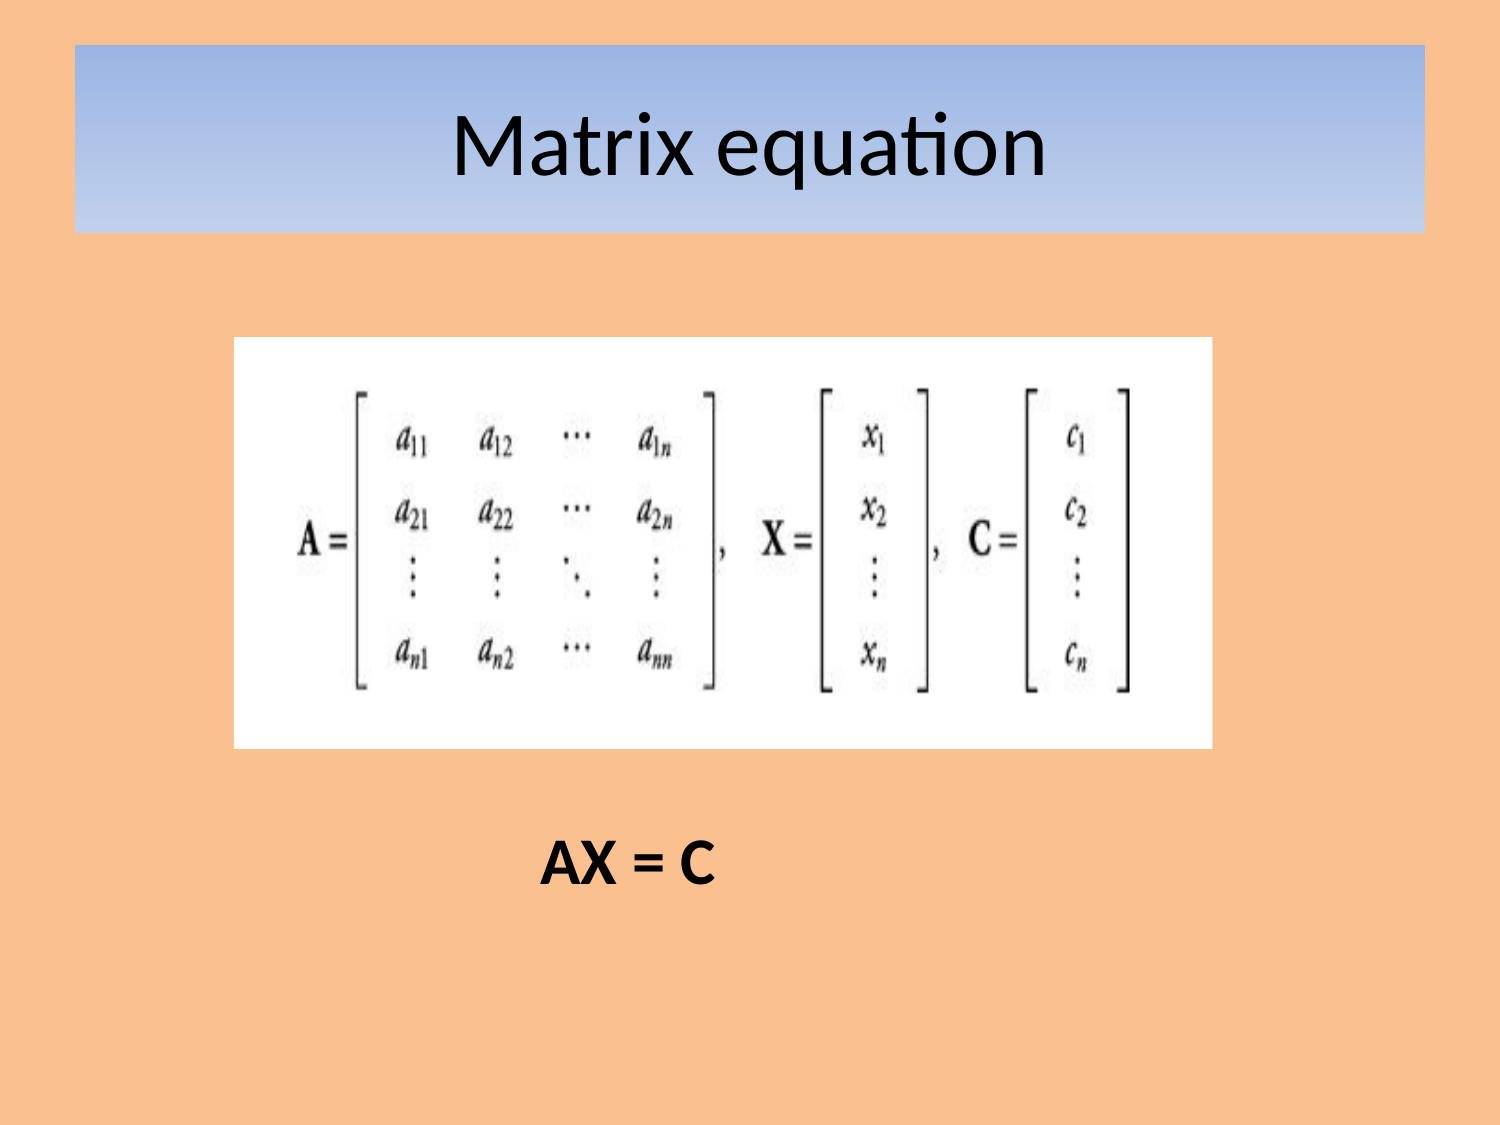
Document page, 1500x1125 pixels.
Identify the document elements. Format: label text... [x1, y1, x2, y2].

list AX = C [75, 262, 1425, 1005]
title Matrix equation [75, 45, 1425, 233]
picture [233, 337, 1213, 751]
